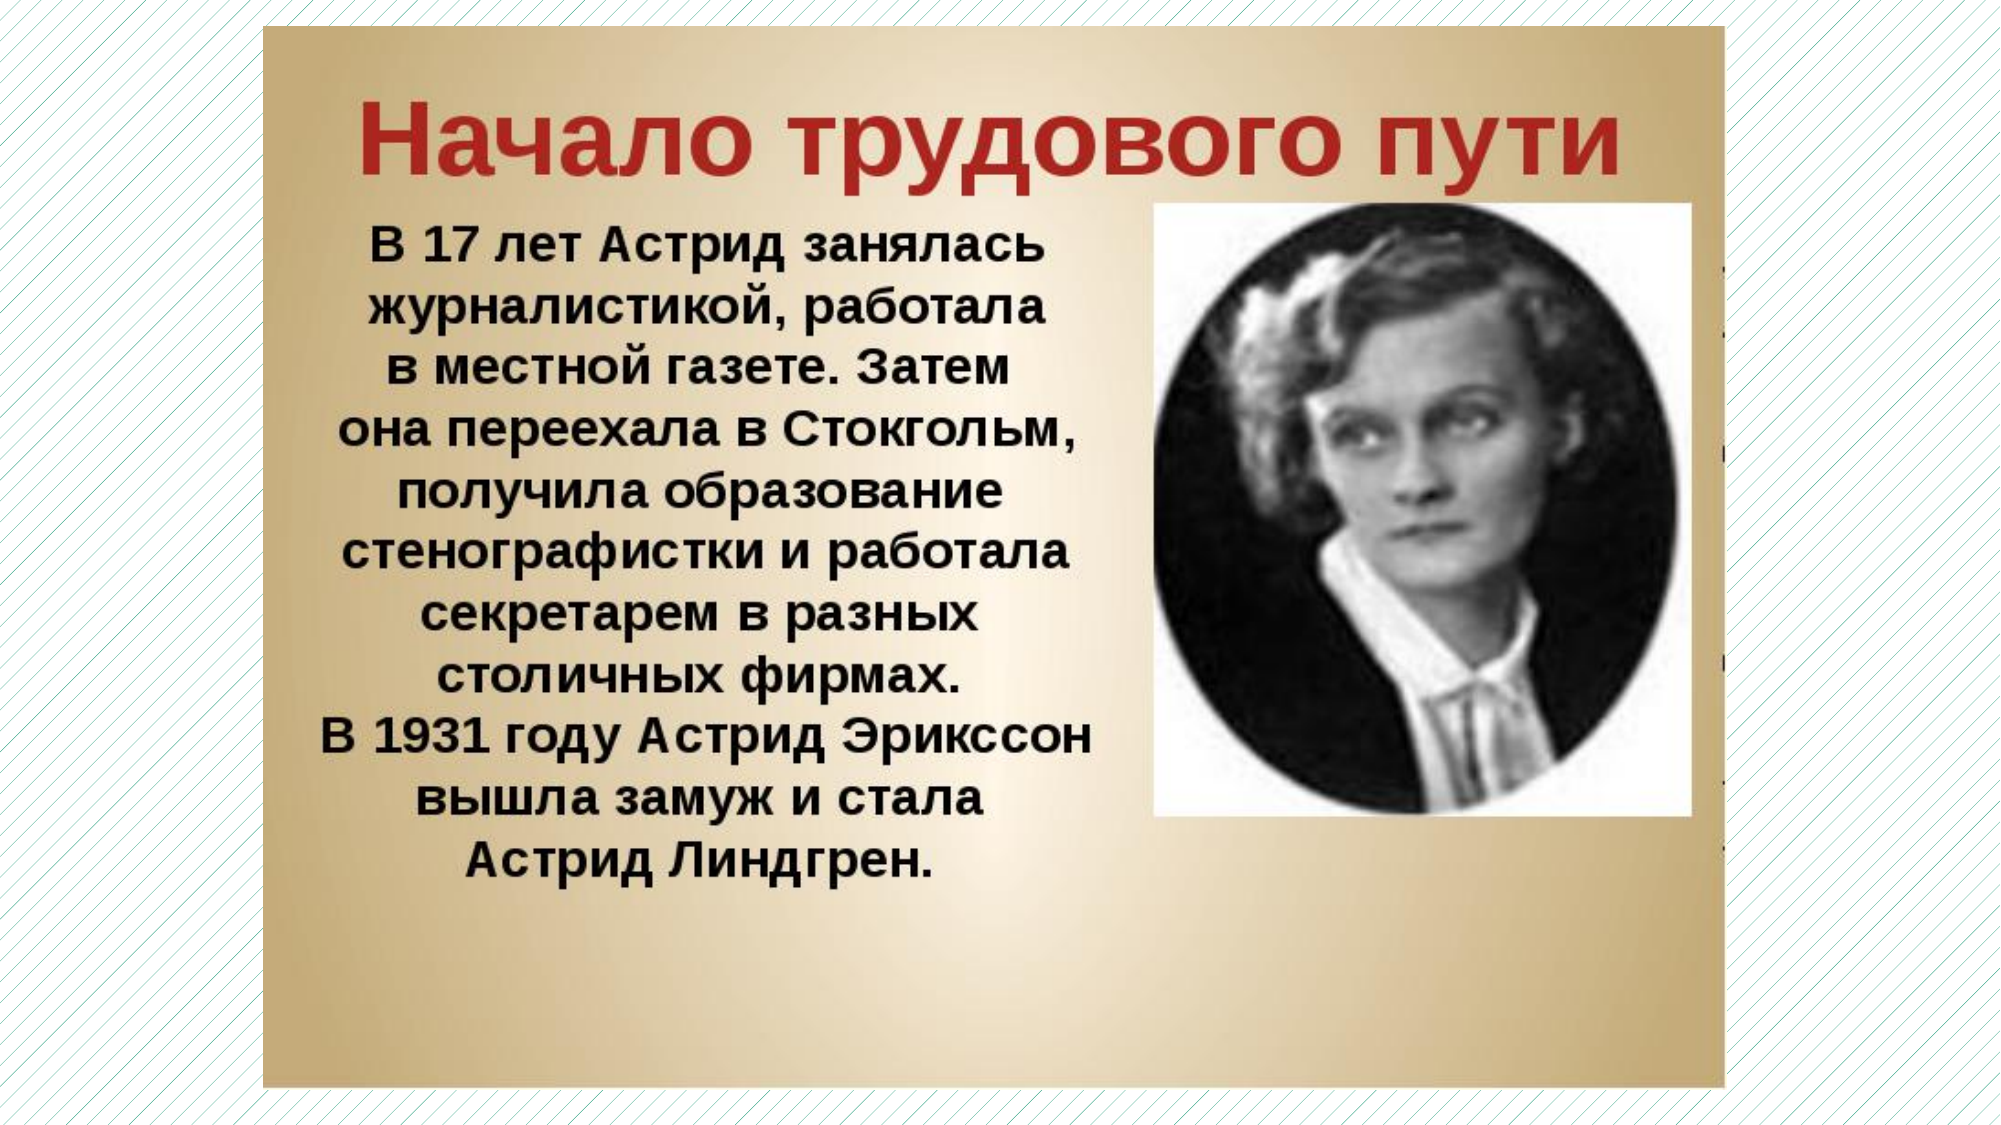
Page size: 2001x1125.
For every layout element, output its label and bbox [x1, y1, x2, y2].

picture [263, 26, 1727, 1090]
